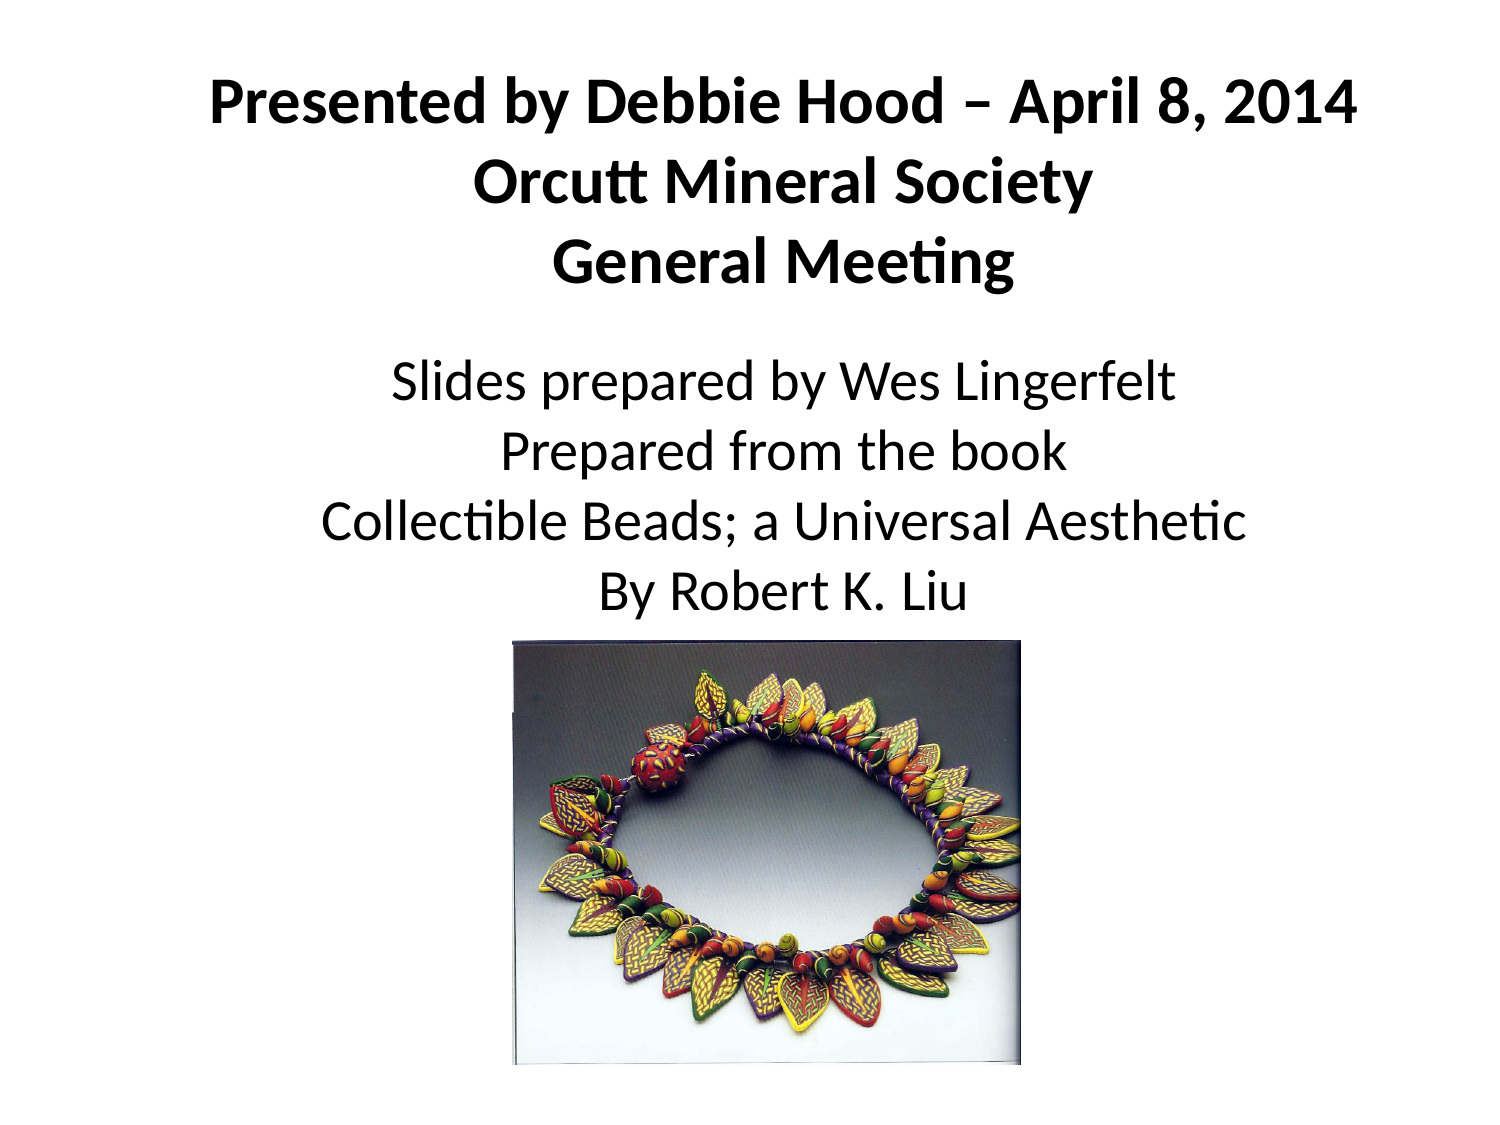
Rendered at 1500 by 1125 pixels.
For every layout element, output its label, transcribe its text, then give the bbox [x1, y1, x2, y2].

text_box Presented by Debbie Hood – April 8, 2014 Orcutt Mineral Society General Meeting Slides prepared by Wes Lingerfelt Prepared from the book Collectible Beads; a Universal Aesthetic By Robert K. Liu [146, 49, 1422, 630]
picture [512, 640, 1021, 1065]
